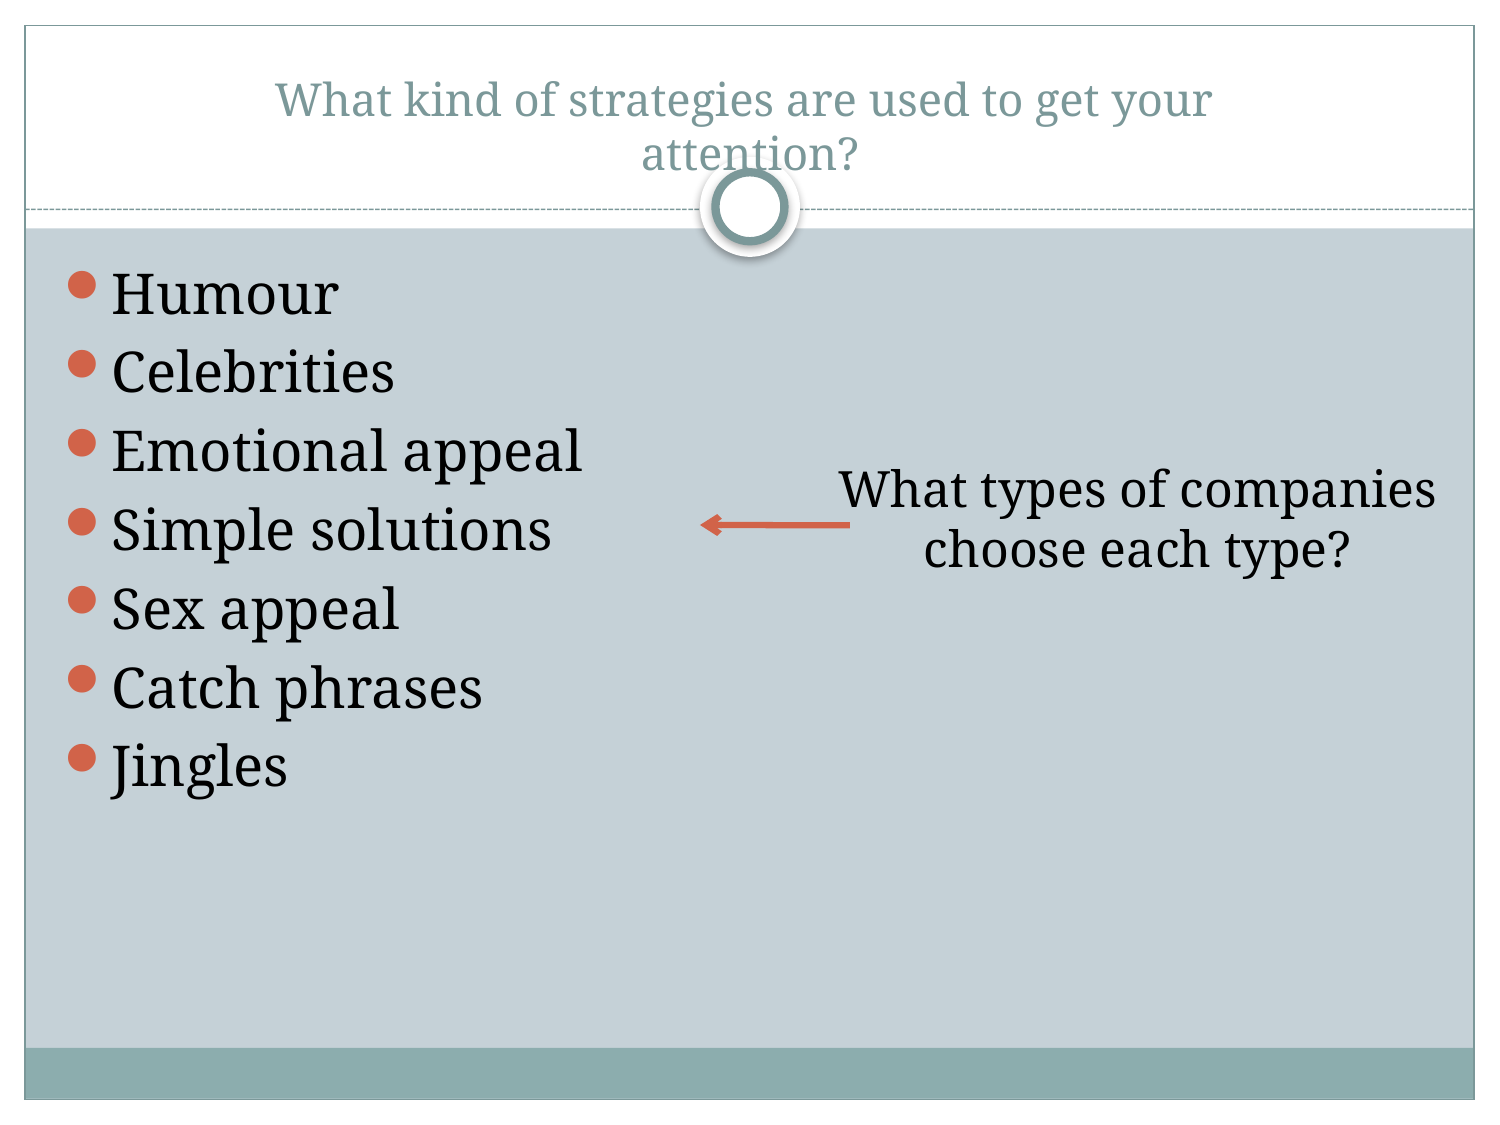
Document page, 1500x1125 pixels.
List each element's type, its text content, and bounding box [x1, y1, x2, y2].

text_box What types of companies choose each type? [774, 449, 1500, 630]
title What kind of strategies are used to get your attention? [50, 62, 1450, 187]
list Humour Celebrities Emotional appeal Simple solutions Sex appeal Catch phrases Jingles [49, 250, 1445, 1001]
